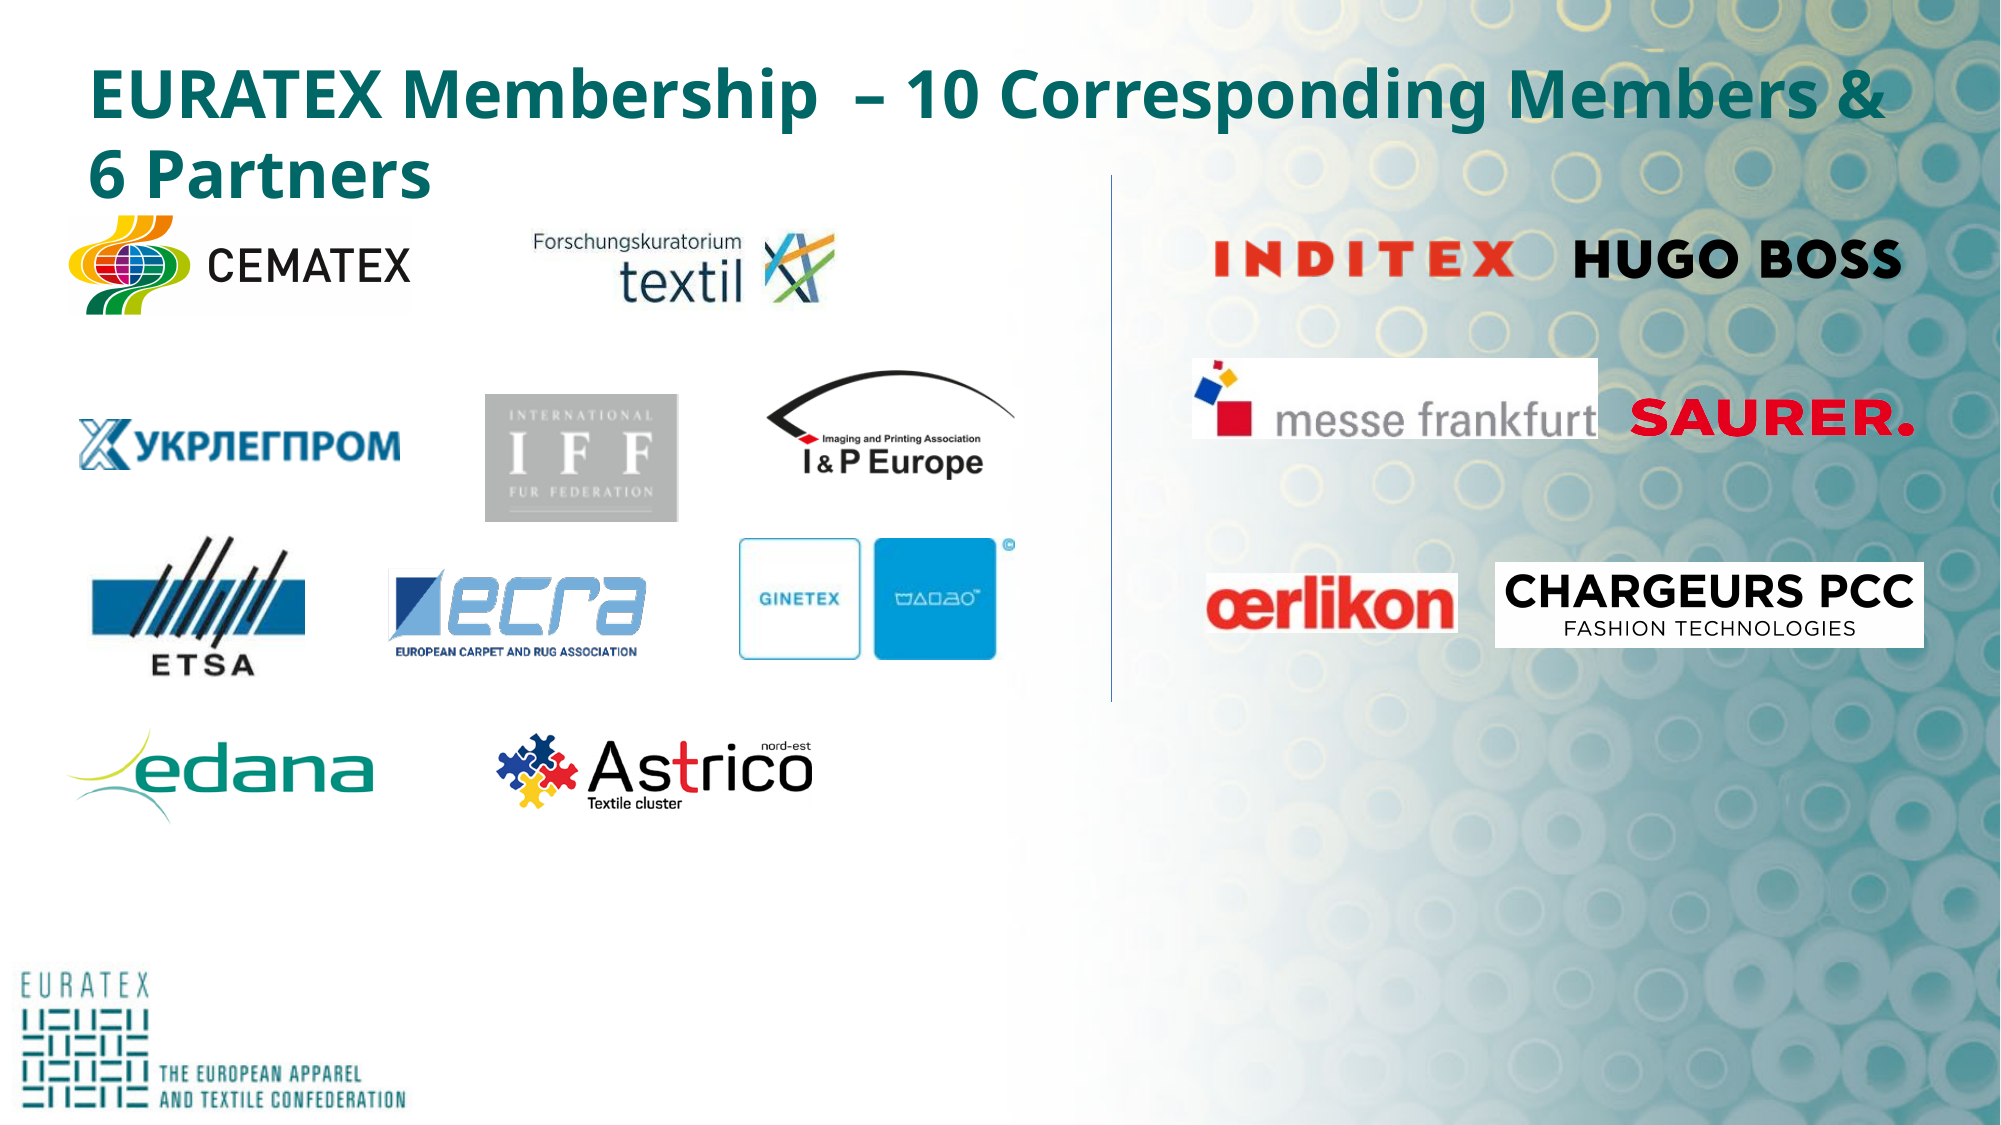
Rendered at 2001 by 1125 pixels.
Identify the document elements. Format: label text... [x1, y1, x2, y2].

picture [0, 0, 2001, 1125]
text_box EURATEX Membership – 10 Corresponding Members & 6 Partners [74, 44, 1932, 219]
